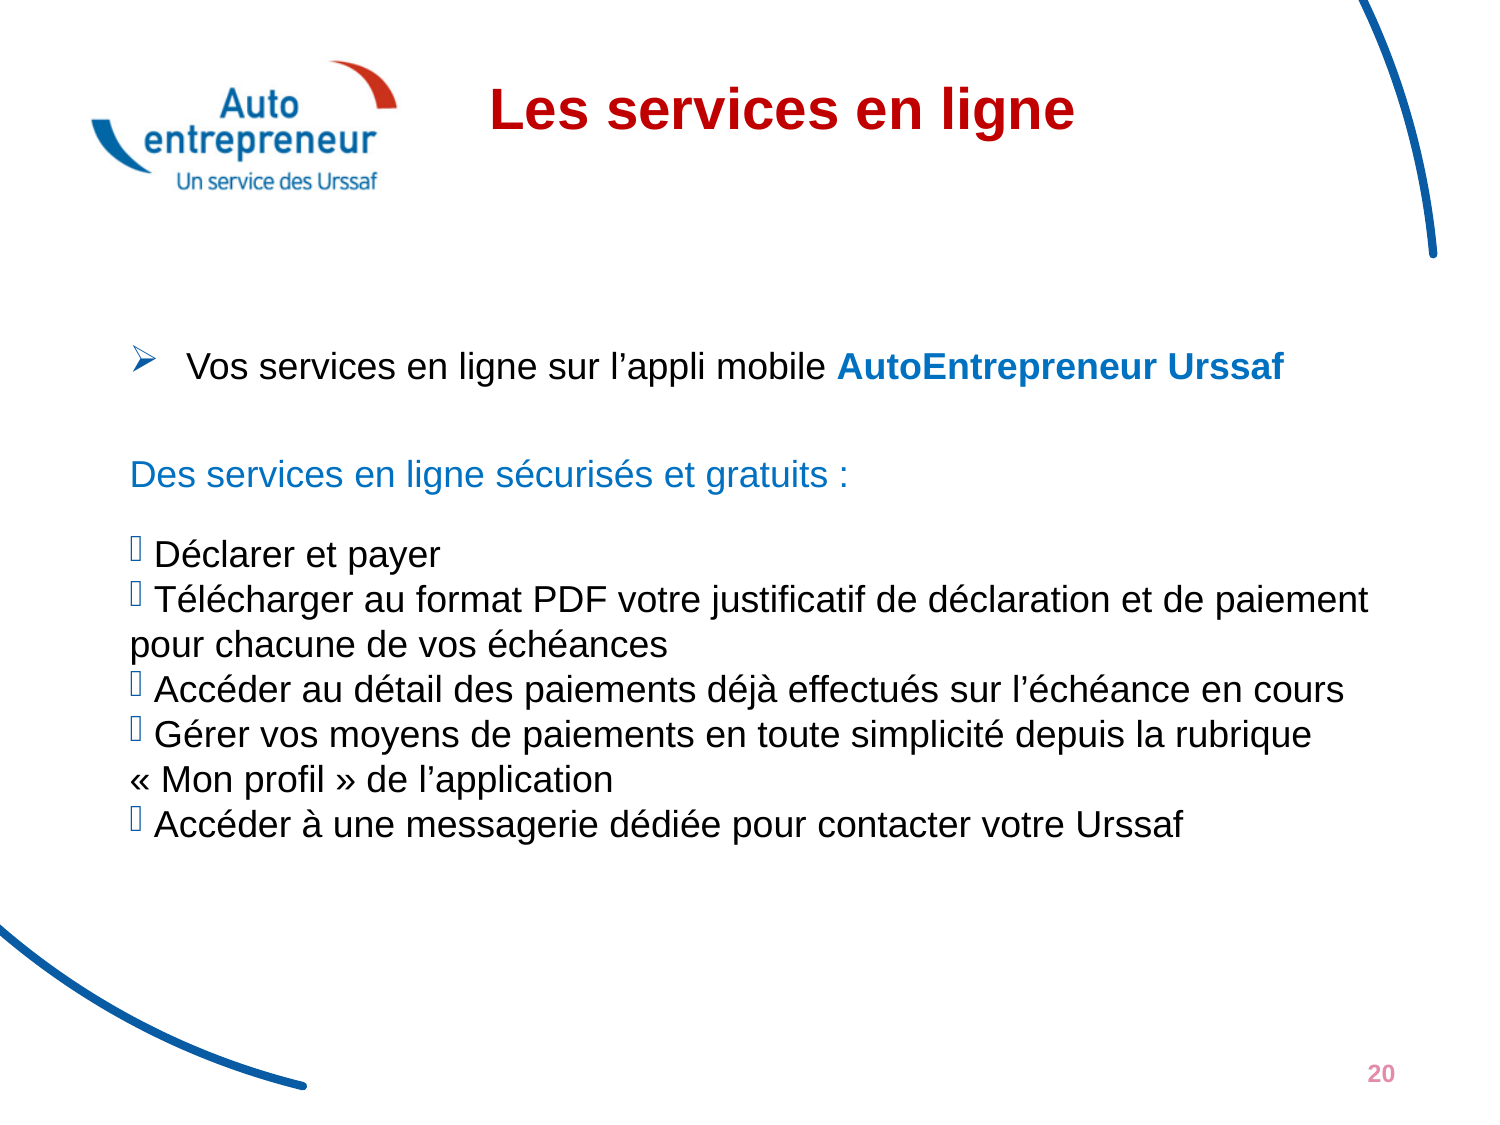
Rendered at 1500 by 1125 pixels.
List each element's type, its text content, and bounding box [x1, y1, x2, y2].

slide_number 20 [1367, 1042, 1427, 1103]
picture [73, 26, 434, 206]
text_box Vos services en ligne sur l’appli mobile AutoEntrepreneur Urssaf Des services en ligne sécurisés et gratuits : Déclarer et payer Télécharger au format PDF votre justificatif de déclaration et de paiement pour chacune de vos échéances Accéder au détail des paiements déjà effectués sur l’échéance en cours Gérer vos moyens de paiements en toute simplicité depuis la rubrique « Mon profil » de l’application Accéder à une messagerie dédiée pour contacter votre Urssaf [114, 297, 1388, 853]
title Les services en ligne [489, 79, 1423, 170]
